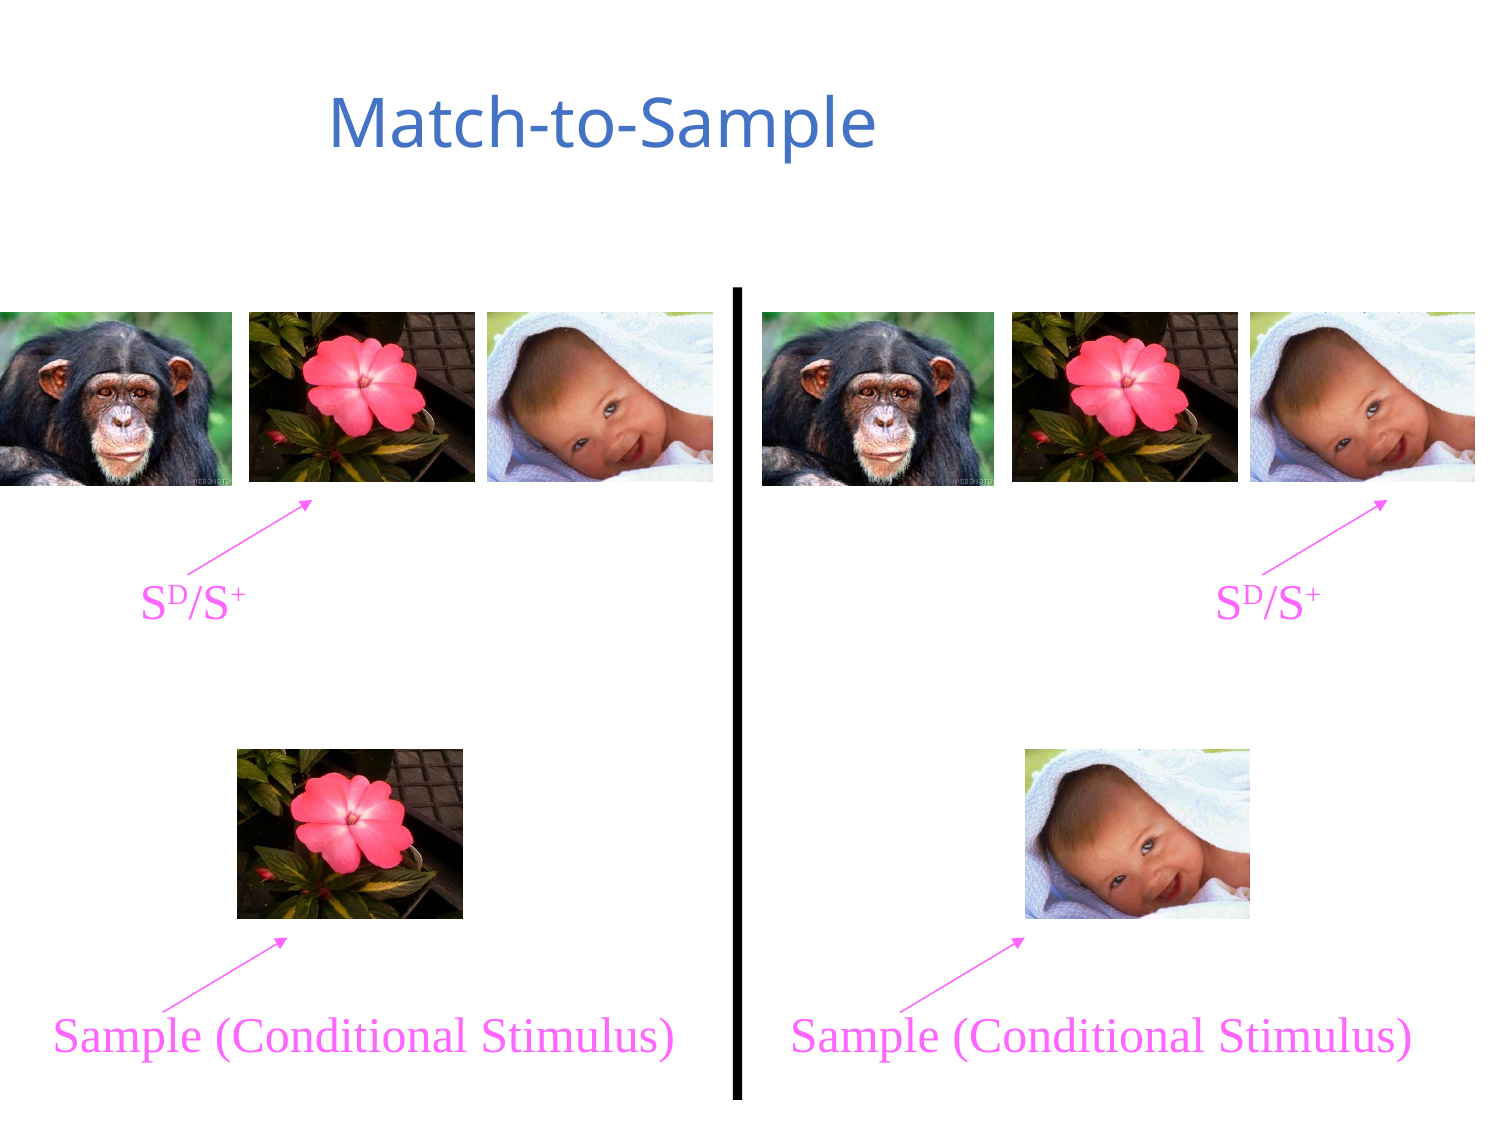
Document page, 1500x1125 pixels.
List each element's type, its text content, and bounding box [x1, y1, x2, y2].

text_box [1262, 499, 1388, 576]
text_box [899, 937, 1025, 1013]
picture [1012, 312, 1238, 482]
picture [762, 312, 994, 486]
text_box [162, 937, 288, 1013]
picture [1249, 312, 1475, 482]
picture [237, 749, 463, 919]
picture [487, 312, 713, 482]
text_box [187, 499, 313, 576]
text_box Sample (Conditional Stimulus) [37, 994, 713, 1070]
picture [249, 312, 475, 482]
picture [0, 312, 232, 486]
picture [1024, 749, 1250, 919]
title Match-to-Sample [312, 0, 1463, 251]
text_box SD/S+ [1199, 562, 1350, 638]
text_box Sample (Conditional Stimulus) [774, 995, 1475, 1070]
text_box SD/S+ [125, 562, 313, 638]
